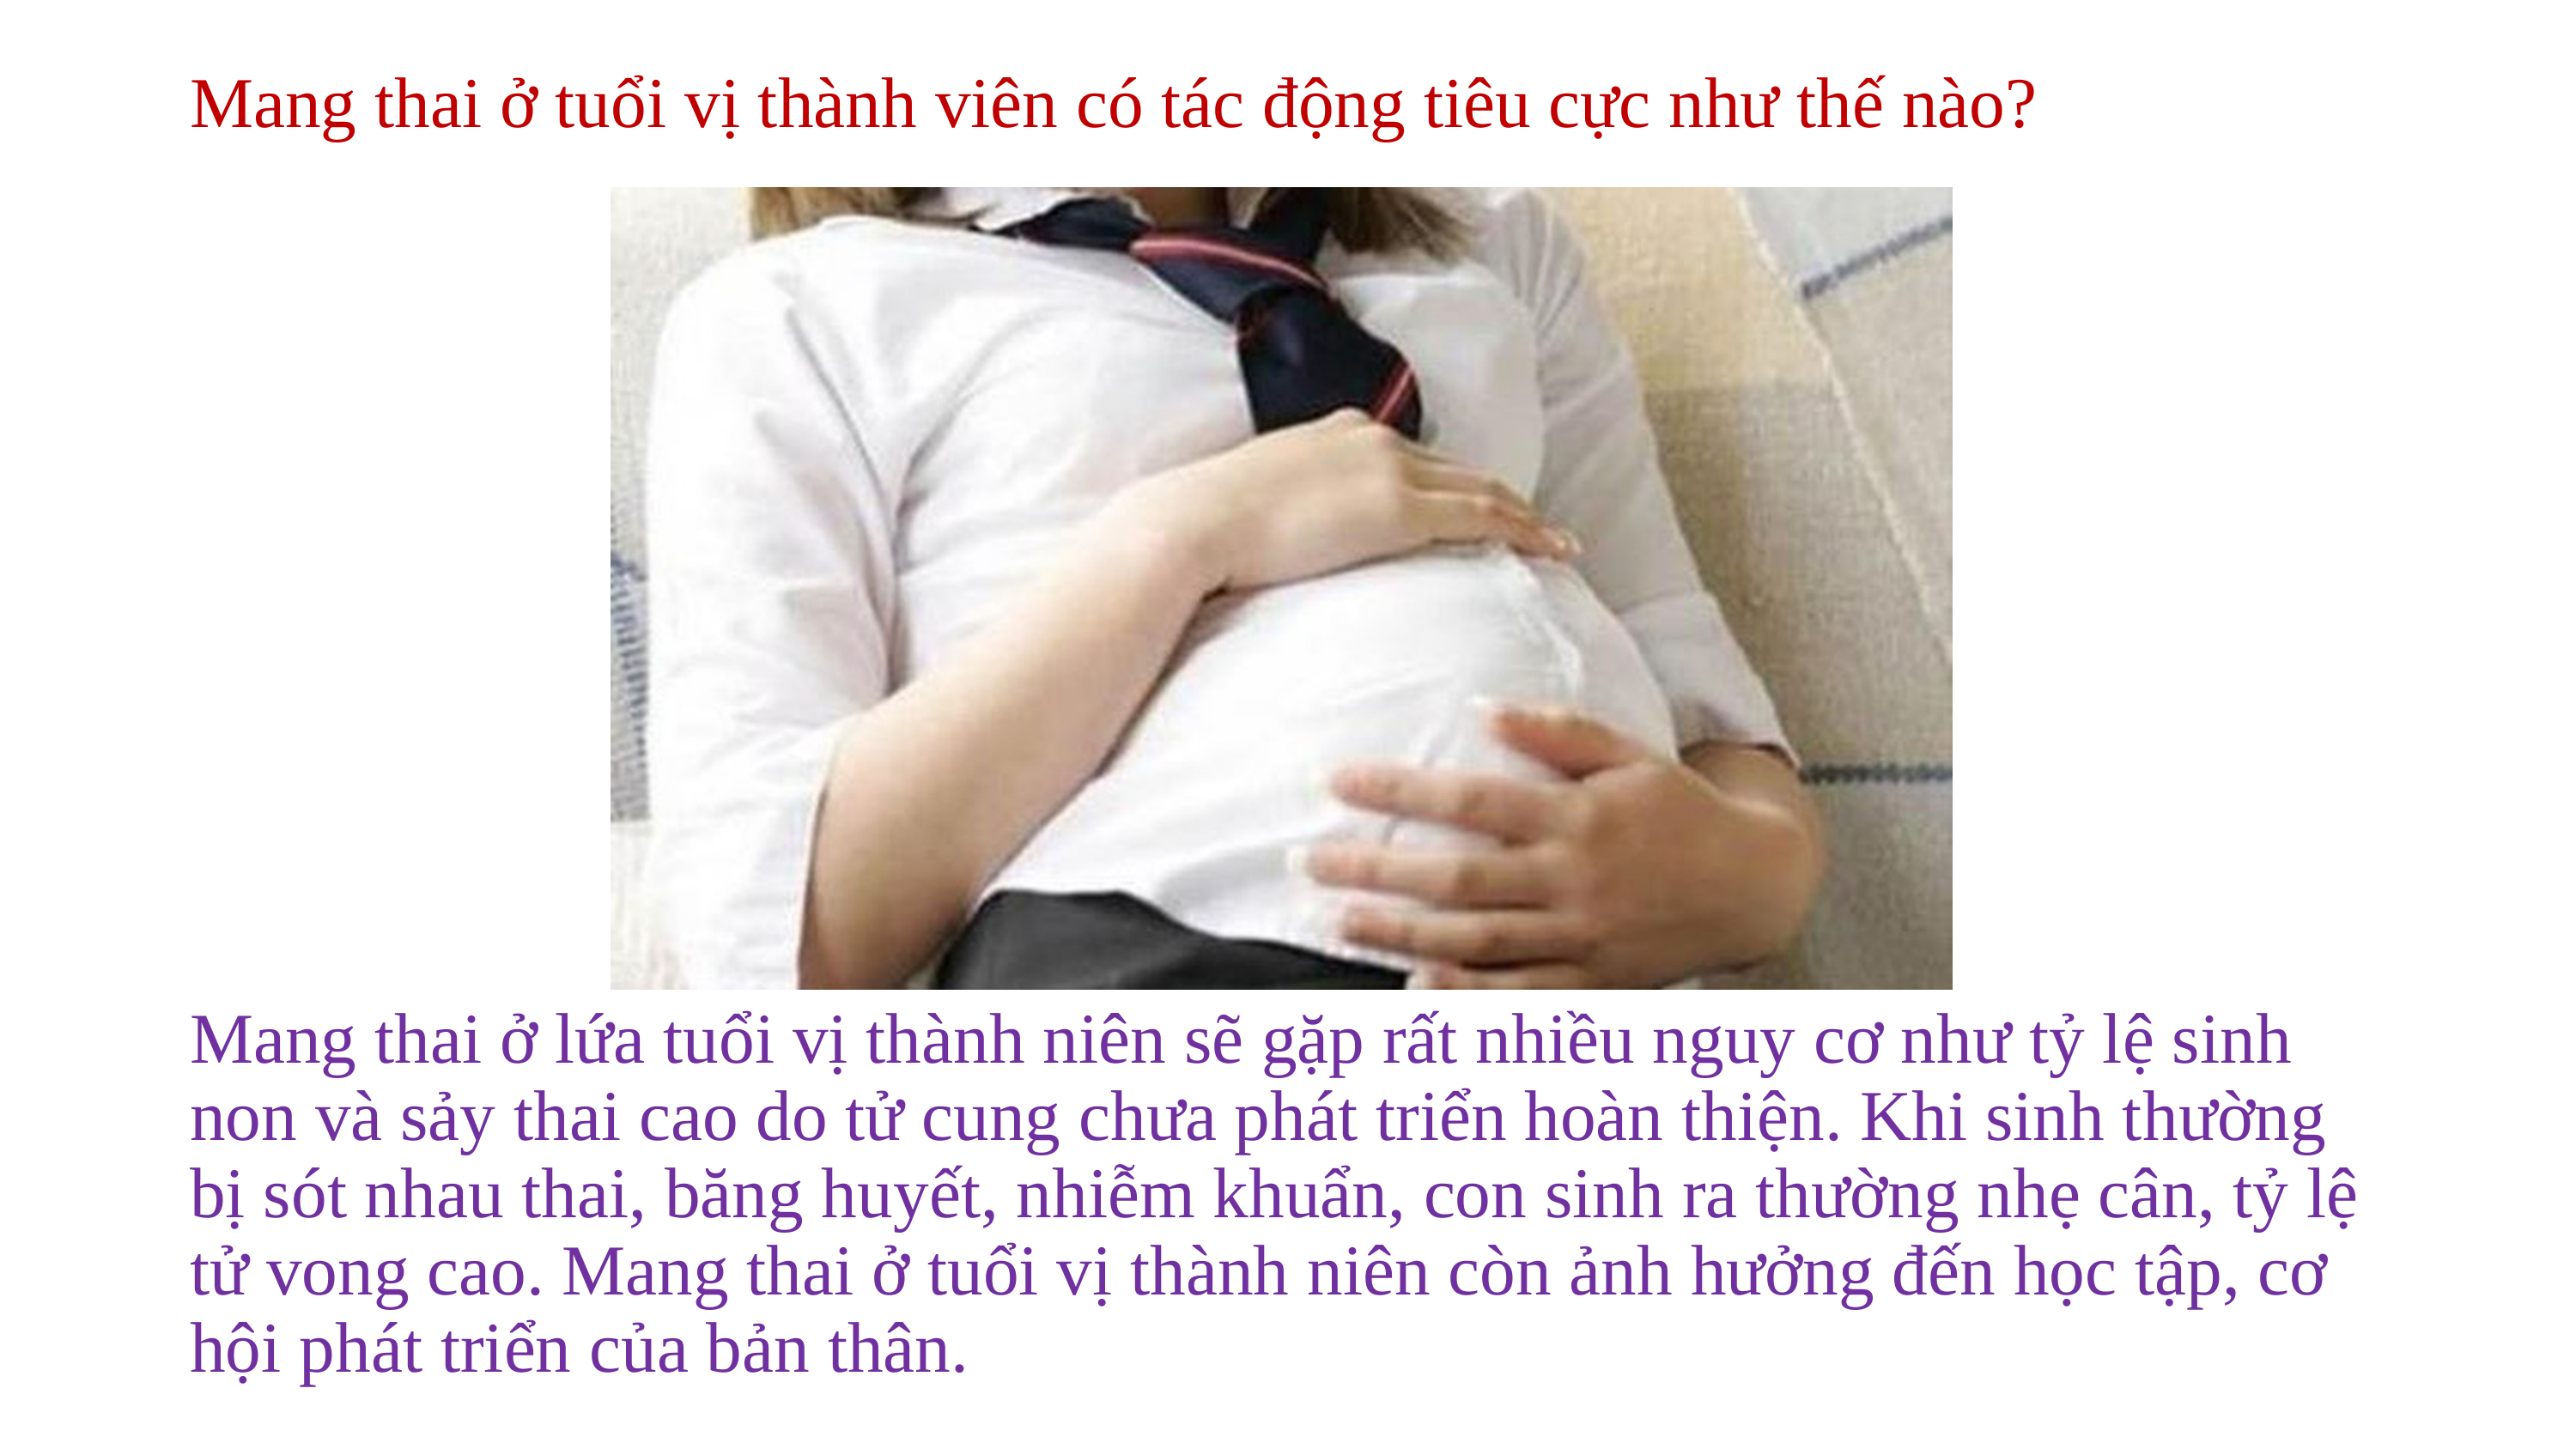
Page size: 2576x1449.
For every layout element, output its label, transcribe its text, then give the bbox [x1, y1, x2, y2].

list Mang thai ở tuổi vị thành viên có tác động tiêu cực như thế nào? Mang thai ở lứa tuổi vị thành niên sẽ gặp rất nhiều nguy cơ như tỷ lệ sinh non và sảy thai cao do tử cung chưa phát triển hoàn thiện. Khi sinh thường bị sót nhau thai, băng huyết, nhiễm khuẩn, con sinh ra thường nhẹ cân, tỷ lệ tử vong cao. Mang thai ở tuổi vị thành niên còn ảnh hưởng đến học tập, cơ hội phát triển của bản thân. [177, 58, 2399, 1240]
picture [611, 187, 1953, 991]
